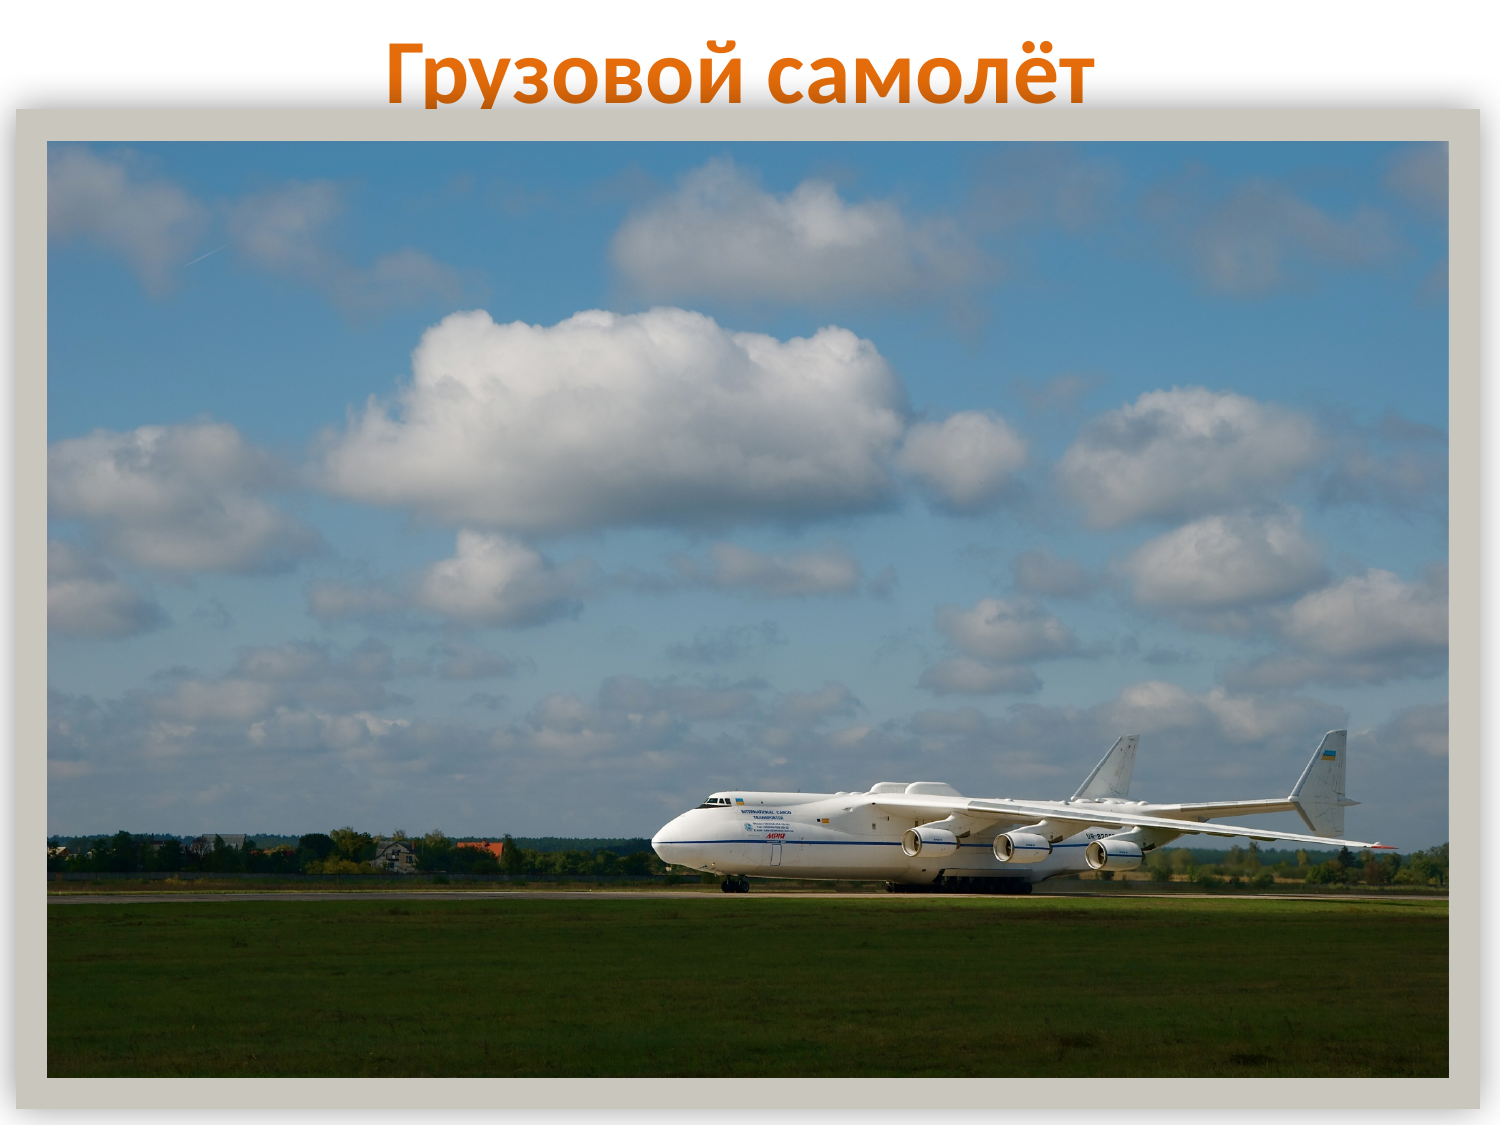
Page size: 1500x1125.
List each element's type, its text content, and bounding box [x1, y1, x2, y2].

title Грузовой самолёт [280, 0, 1201, 81]
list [46, 140, 1450, 1079]
